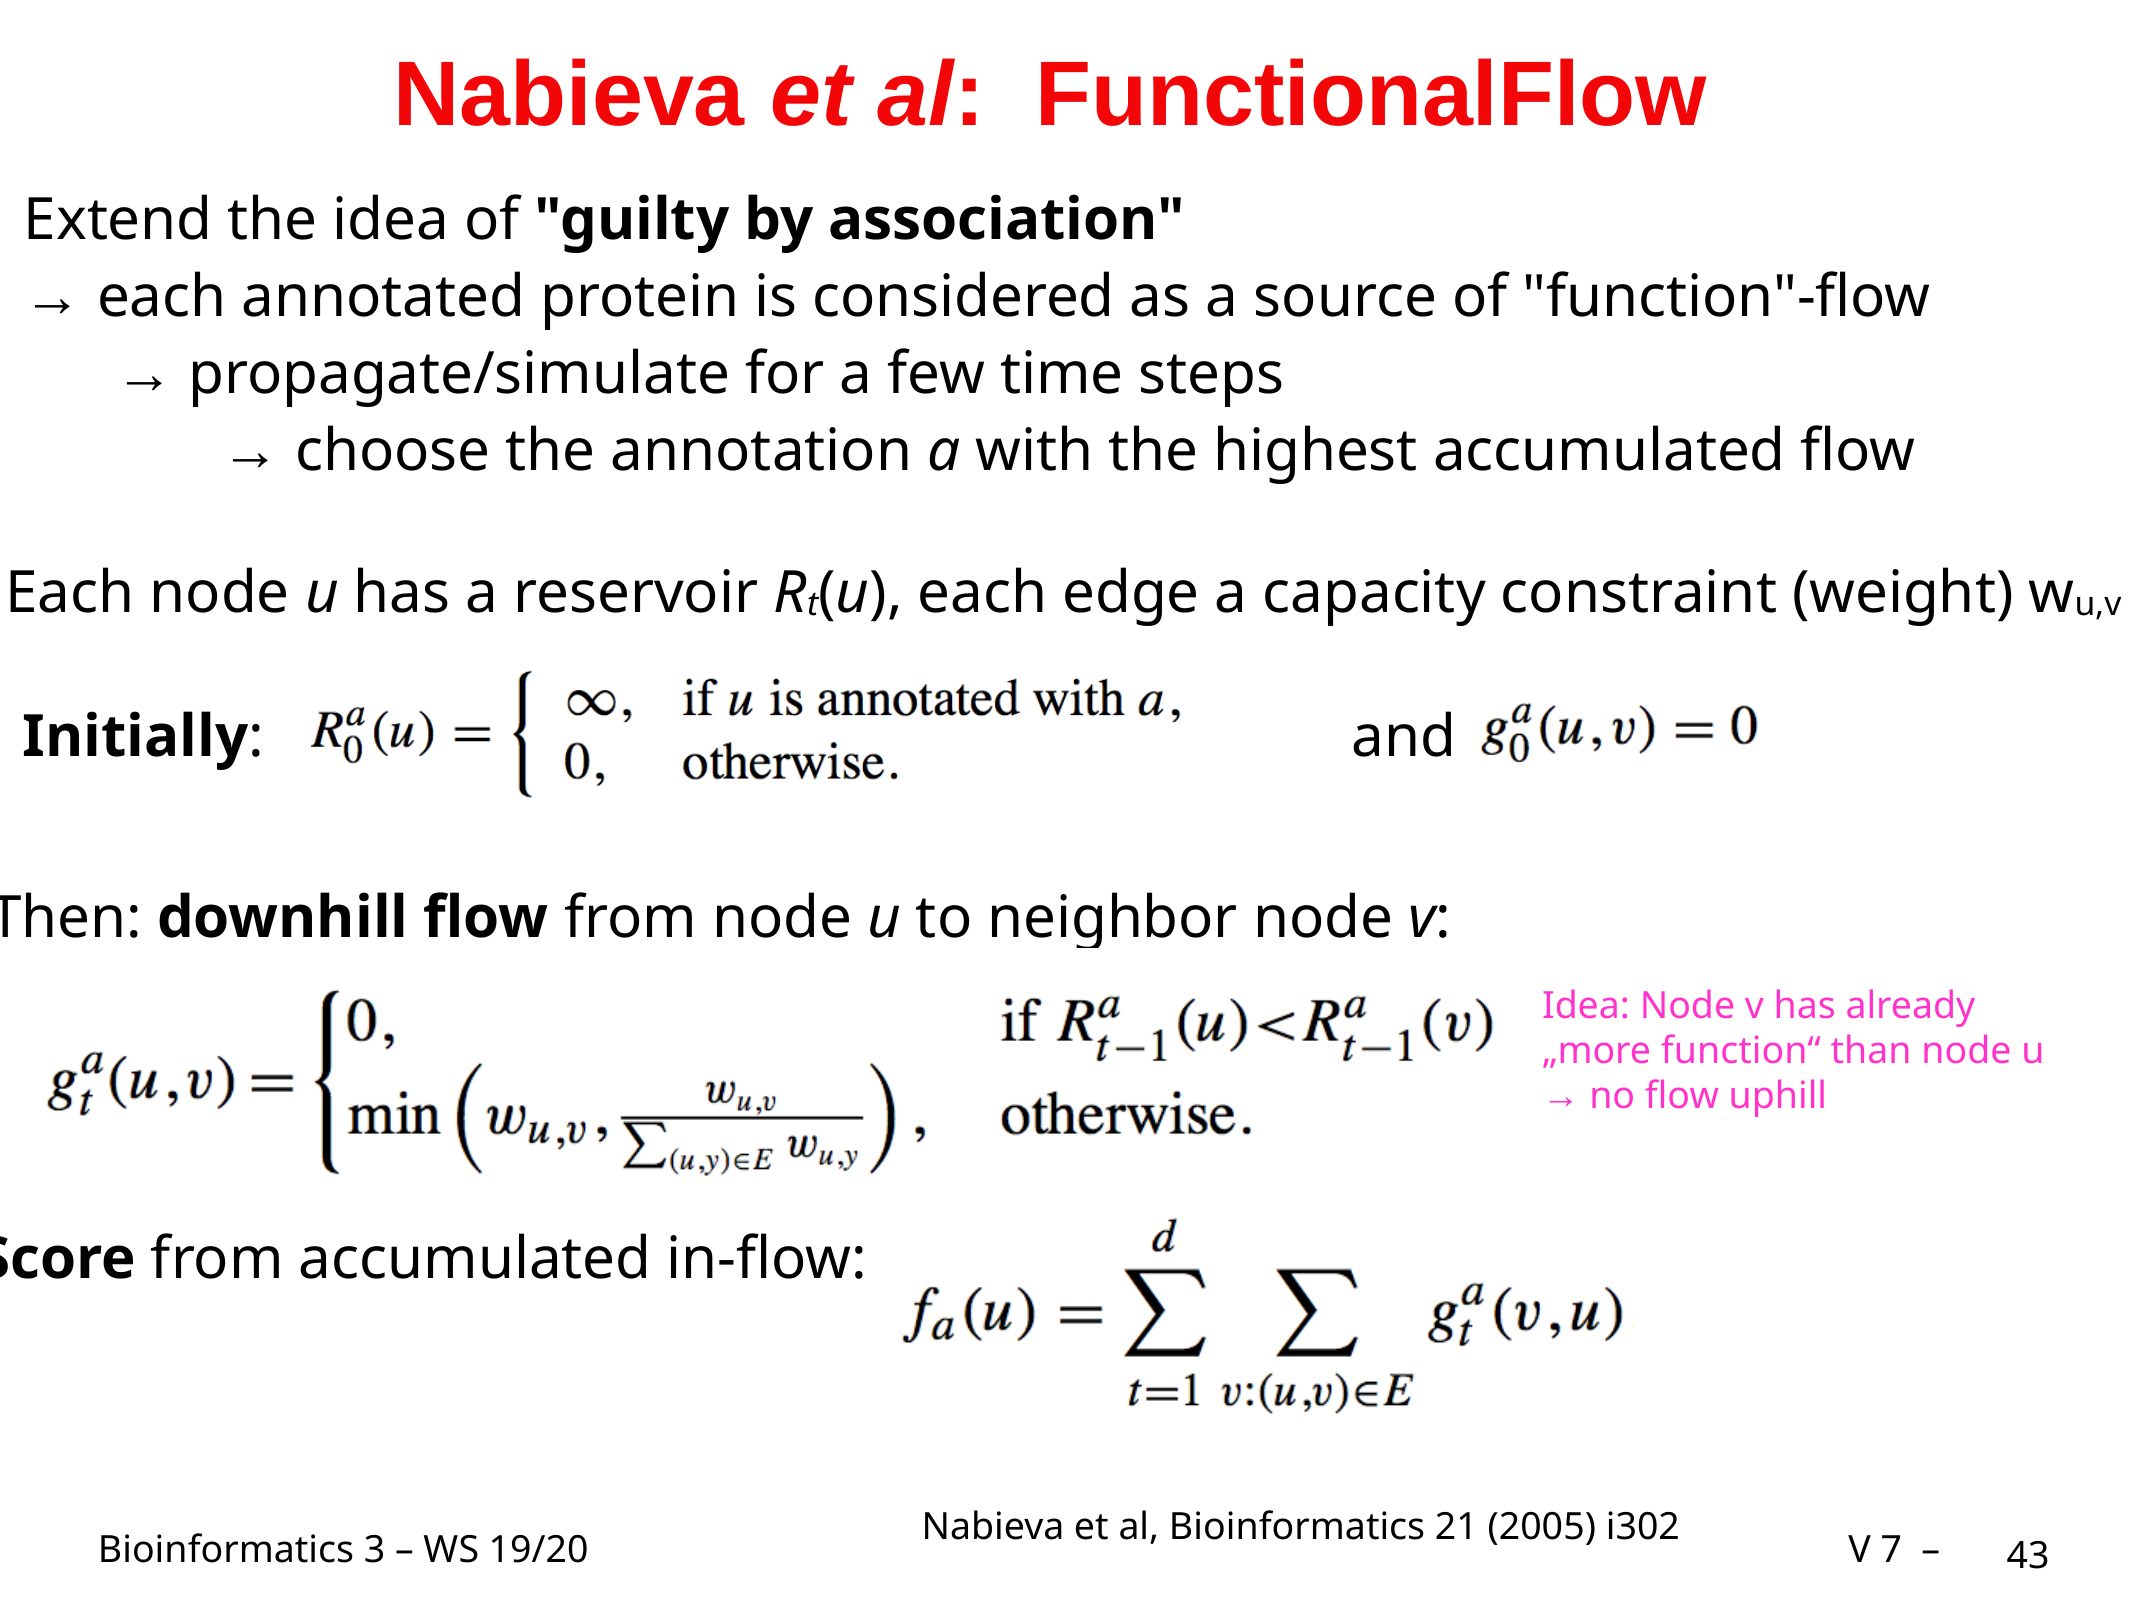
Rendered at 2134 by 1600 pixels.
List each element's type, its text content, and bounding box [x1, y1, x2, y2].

text_box Score from accumulated in-flow: [0, 1213, 867, 1291]
text_box Initially: [22, 690, 265, 768]
text_box Then: downhill flow from node u to neighbor node v: [0, 871, 1452, 949]
slide_number 43 [1984, 1523, 2072, 1566]
text_box Extend the idea of "guilty by association" → each annotated protein is considered as a source of "function"-flow → propagate/simulate for a few time steps → choose the annotation a with the highest accumulated flow [23, 173, 1965, 482]
text_box and [1351, 690, 1457, 768]
picture [38, 948, 1634, 1427]
text_box Nabieva et al, Bioinformatics 21 (2005) i302 [921, 1497, 1681, 1548]
picture [302, 663, 1196, 816]
text_box Idea: Node v has already „more function“ than node u → no flow uphill [1527, 973, 2104, 1124]
title Nabieva et al: FunctionalFlow [137, 14, 1965, 163]
picture [1471, 699, 1762, 769]
text_box Each node u has a reservoir Rt(u), each edge a capacity constraint (weight) wu,v [5, 546, 2122, 624]
